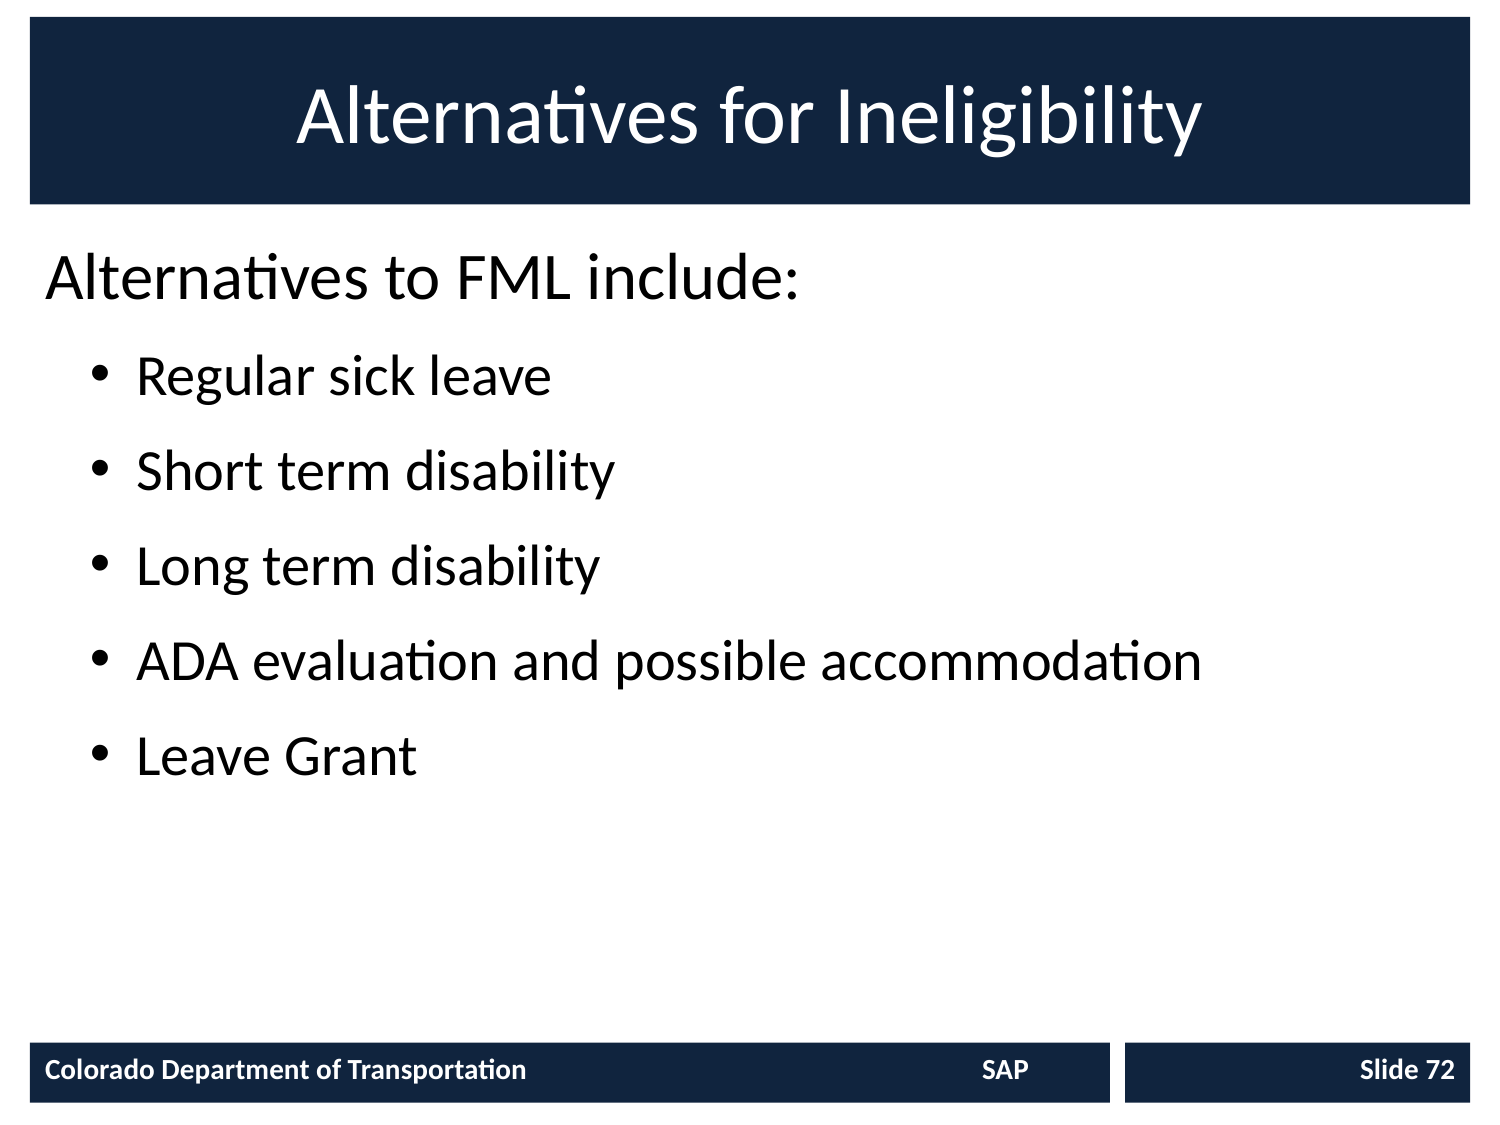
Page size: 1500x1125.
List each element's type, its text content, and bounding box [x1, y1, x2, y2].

slide_number Slide 72 [1125, 1042, 1471, 1103]
list Alternatives to FML include: Regular sick leave Short term disability Long term disability ADA evaluation and possible accommodation Leave Grant [29, 224, 1471, 1035]
footer Colorado Department of Transportation SAP [29, 1042, 1110, 1103]
title Alternatives for Ineligibility [29, 16, 1471, 205]
